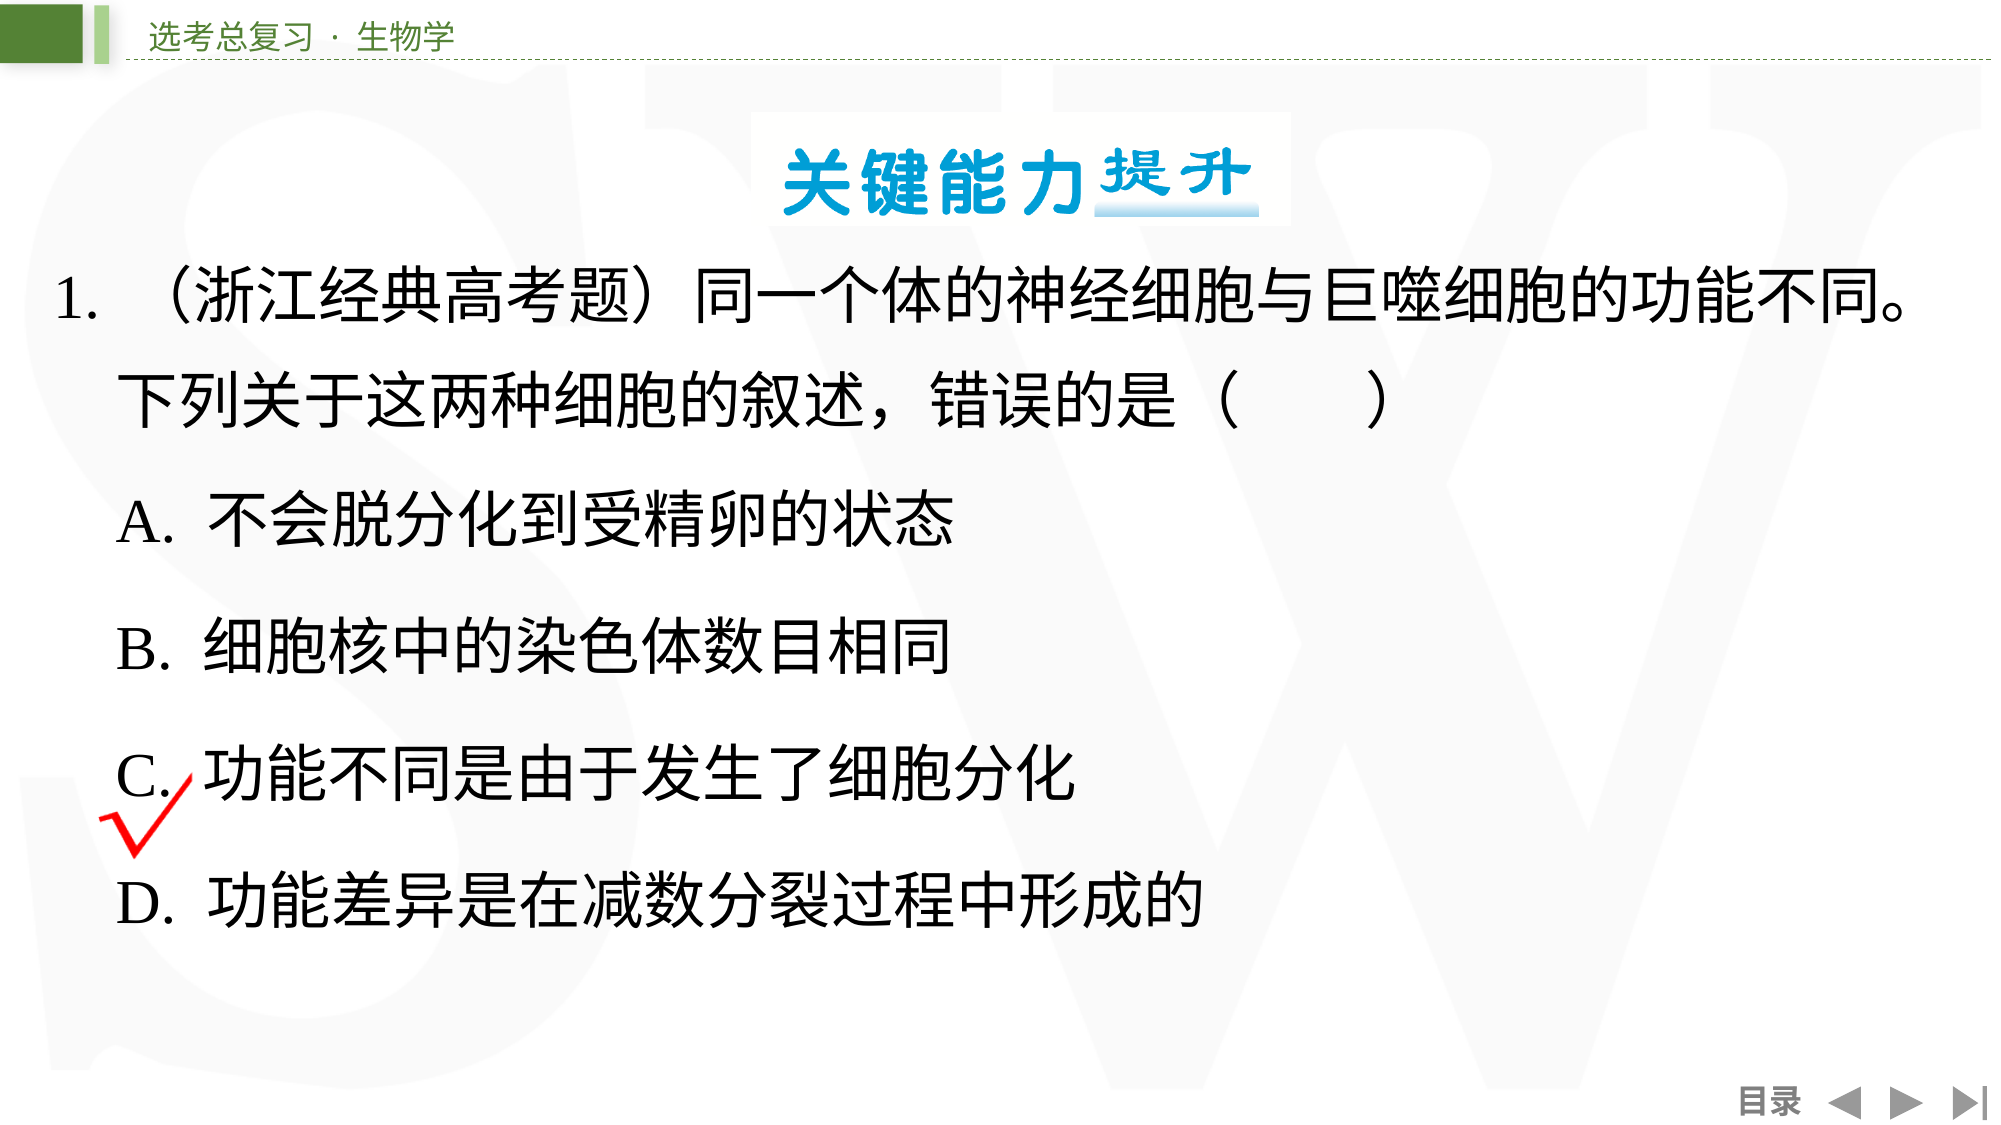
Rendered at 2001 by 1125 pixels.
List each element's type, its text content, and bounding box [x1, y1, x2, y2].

picture [0, 37, 1997, 1125]
table_header A. 不会脱分化到受精卵的状态 [116, 434, 1291, 561]
table_cell D. 功能差异是在减数分裂过程中形成的 [116, 814, 1291, 941]
picture [259, 42, 271, 46]
table_cell B. 细胞核中的染色体数目相同 [116, 561, 1291, 688]
text_box 1. （浙江经典高考题）同一个体的神经细胞与巨噬细胞的功能不同。 下列关于这两种细胞的叙述，错误的是（ ） [53, 225, 2000, 426]
table_cell C. 功能不同是由于发生了细胞分化 [116, 688, 1291, 814]
